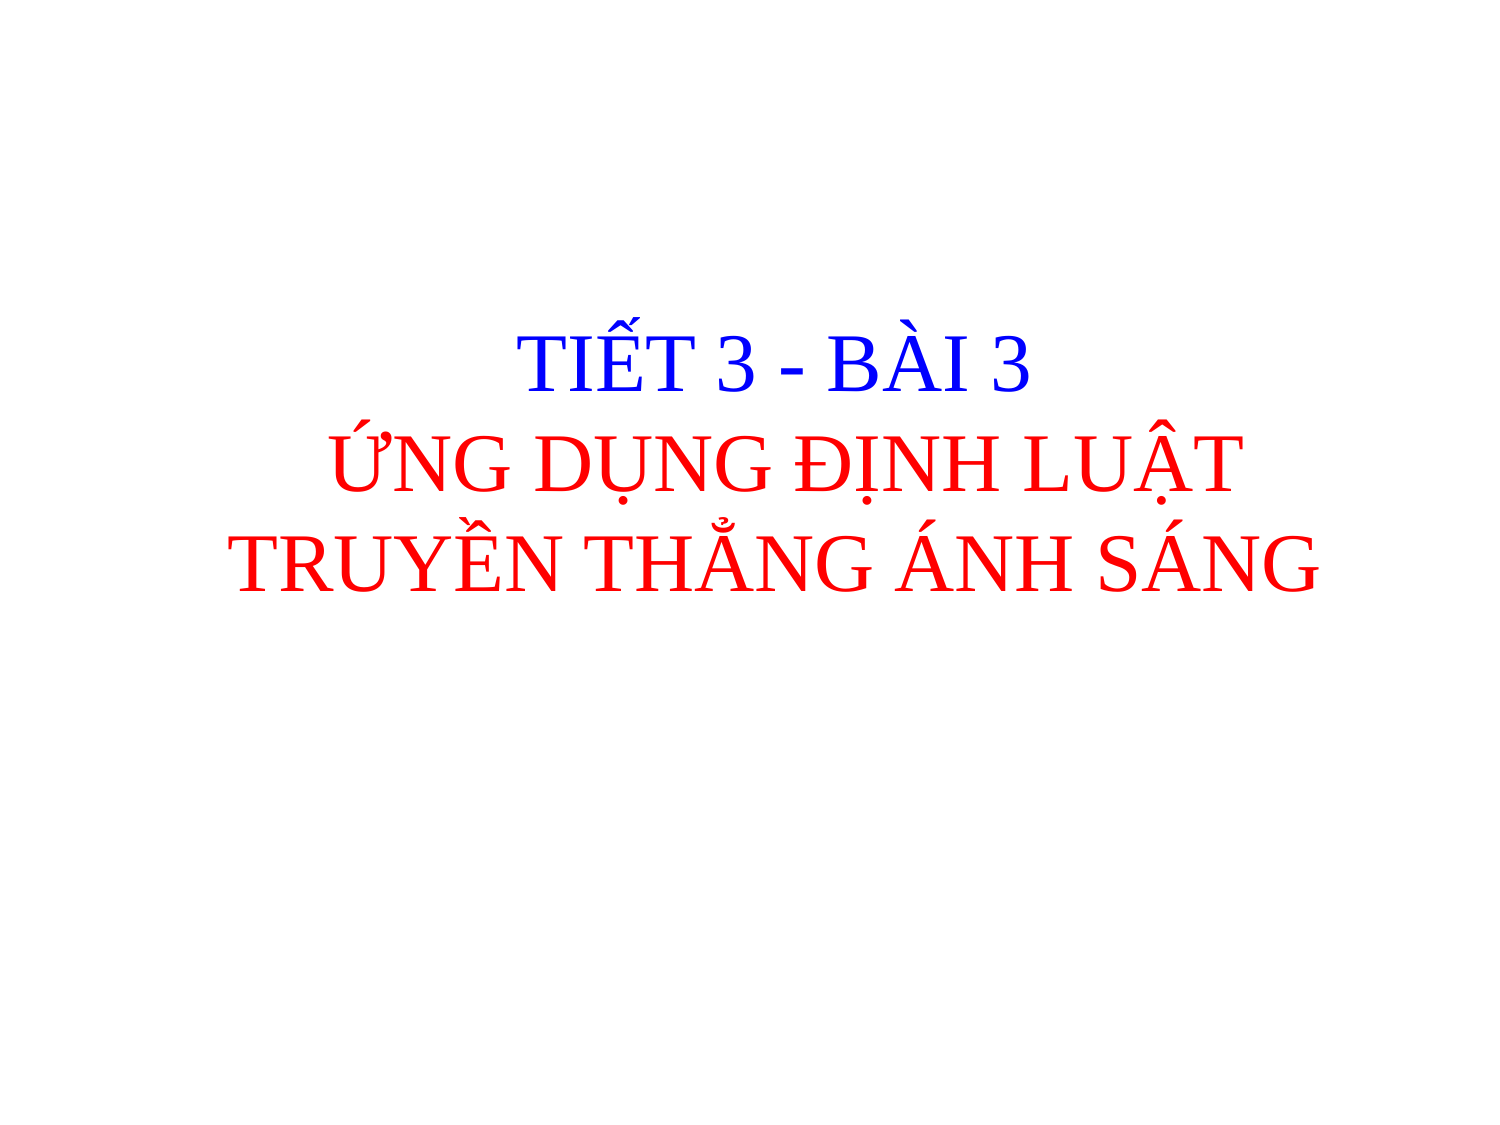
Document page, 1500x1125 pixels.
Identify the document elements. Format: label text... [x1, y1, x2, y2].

title TIẾT 3 - BÀI 3 ỨNG DỤNG ĐỊNH LUẬT TRUYỀN THẲNG ÁNH SÁNG [137, 337, 1413, 579]
